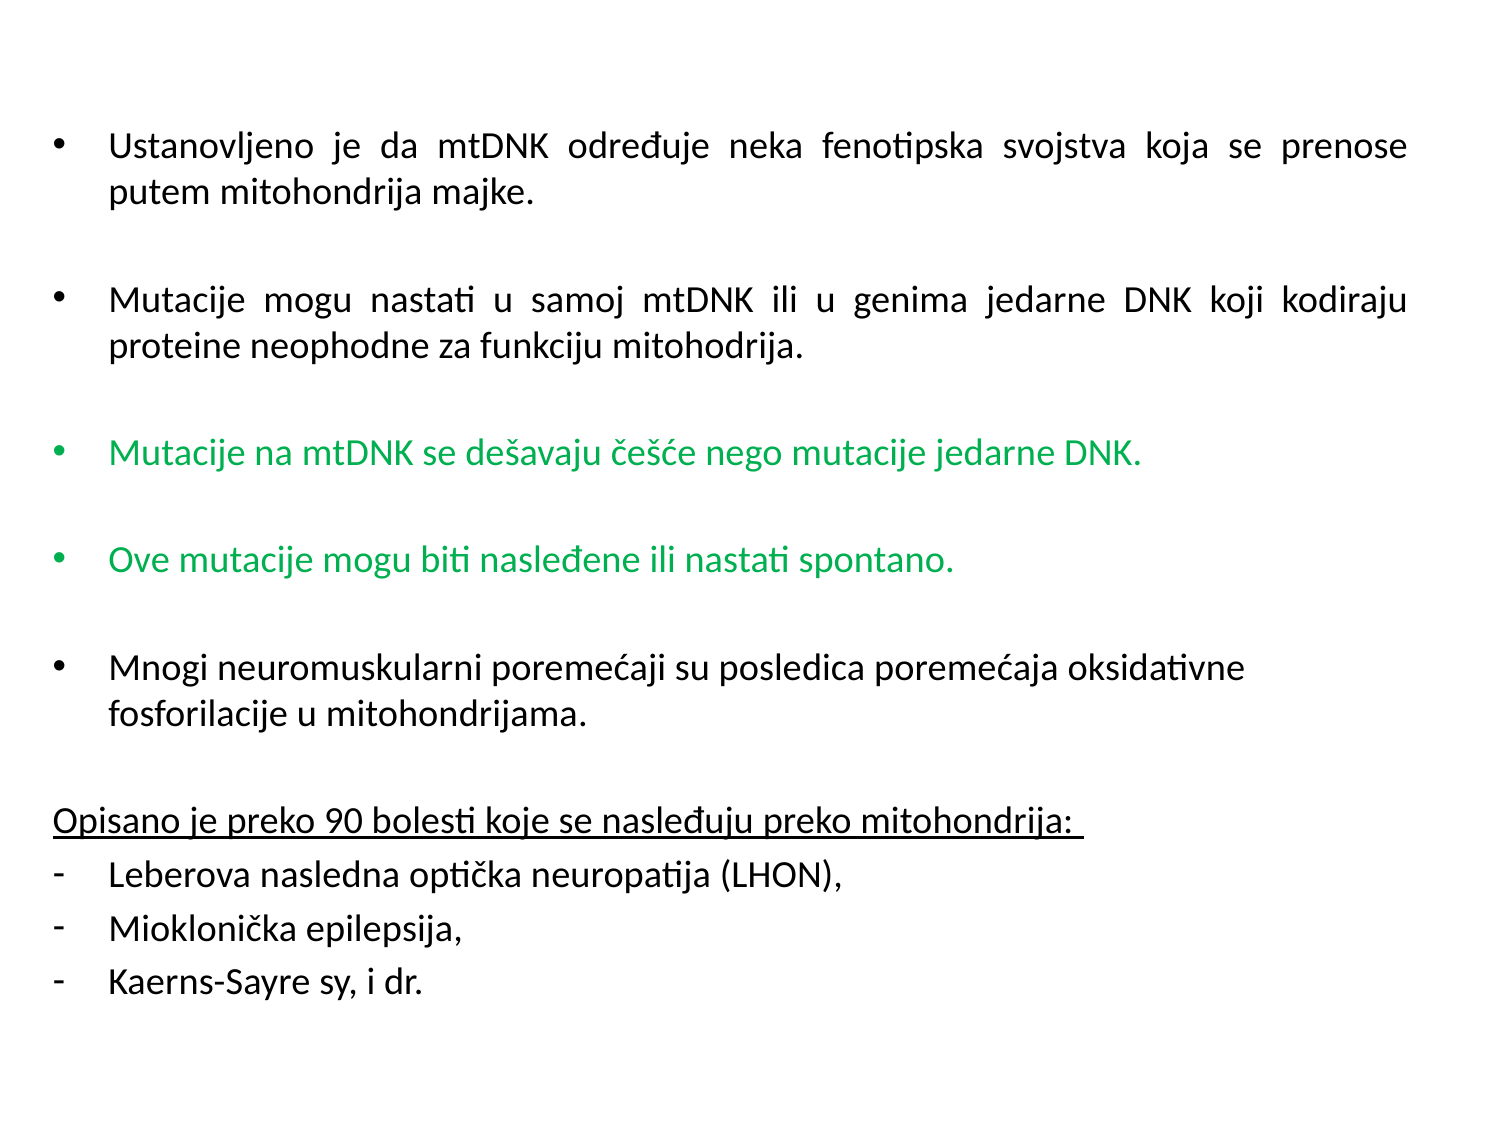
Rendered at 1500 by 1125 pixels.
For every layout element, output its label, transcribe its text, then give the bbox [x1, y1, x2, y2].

list Ustanovljeno je da mtDNK određuje neka fenotipska svojstva koja se prenose putem mitohondrija majke. Mutacije mogu nastati u samoj mtDNK ili u genima jedarne DNK koji kodiraju proteine neophodne za funkciju mitohodrija. Mutacije na mtDNK se dešavaju češće nego mutacije jedarne DNK. Ove mutacije mogu biti nasleđene ili nastati spontano. Mnogi neuromuskularni poremećaji su posledica poremećaja oksidativne fosforilacije u mitohondrijama. Opisano je preko 90 bolesti koje se nasleđuju preko mitohondrija: Leberova nasledna optička neuropatija (LHON), Mioklonička epilepsija, Kaerns-Sayre sy, i dr. [37, 50, 1425, 1013]
